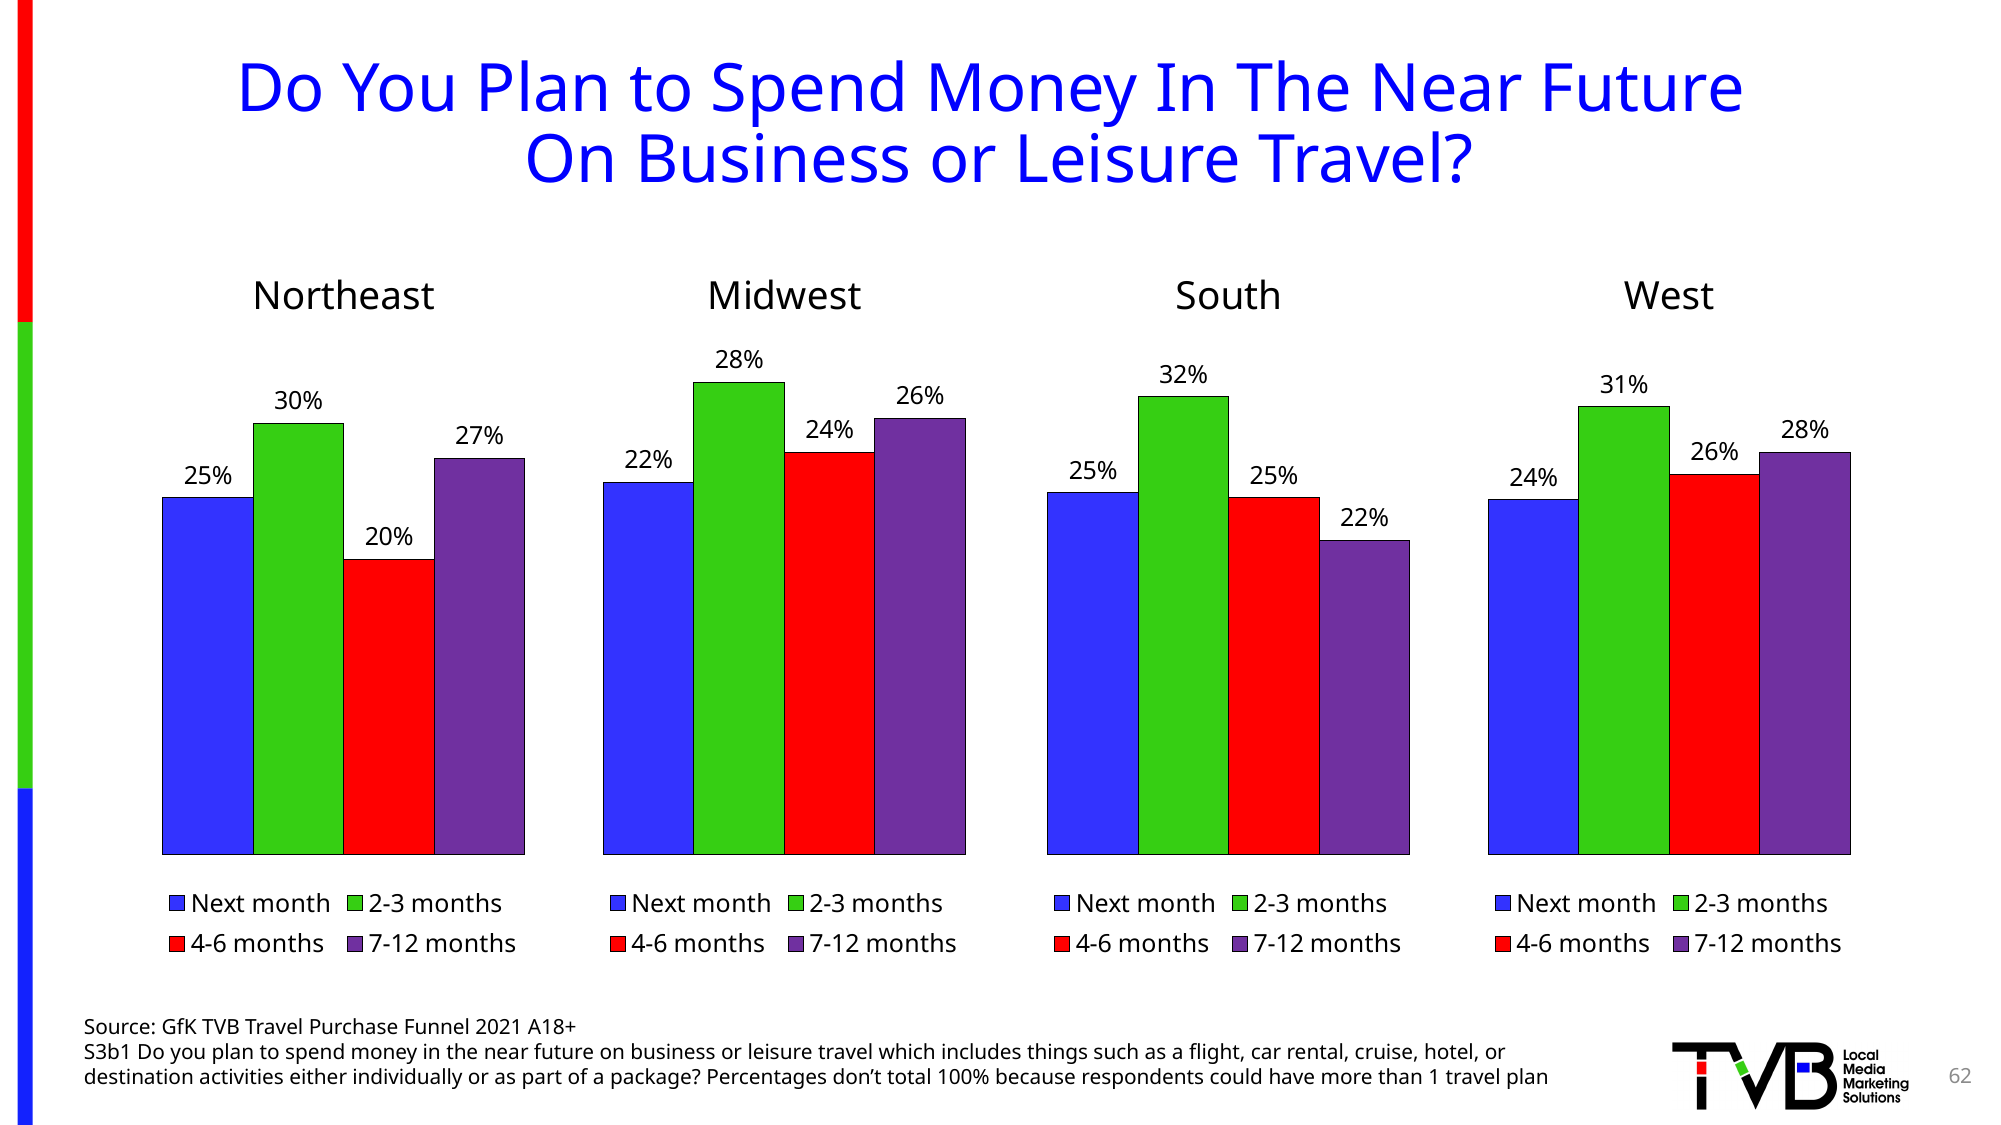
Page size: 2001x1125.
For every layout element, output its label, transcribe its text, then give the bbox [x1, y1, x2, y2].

list Source: GfK TVB Travel Purchase Funnel 2021 A18+ S3b1 Do you plan to spend money in the near future on business or leisure travel which includes things such as a flight, car rental, cruise, hotel, or destination activities either individually or as part of a package? Percentages don’t total 100% because respondents could have more than 1 travel plan [68, 1006, 1575, 1095]
slide_number 62 [1824, 1046, 1988, 1107]
picture [1672, 1042, 1909, 1110]
chart [51, 232, 1962, 967]
title Do You Plan to Spend Money In The Near Future On Business or Leisure Travel? [68, 45, 1932, 207]
